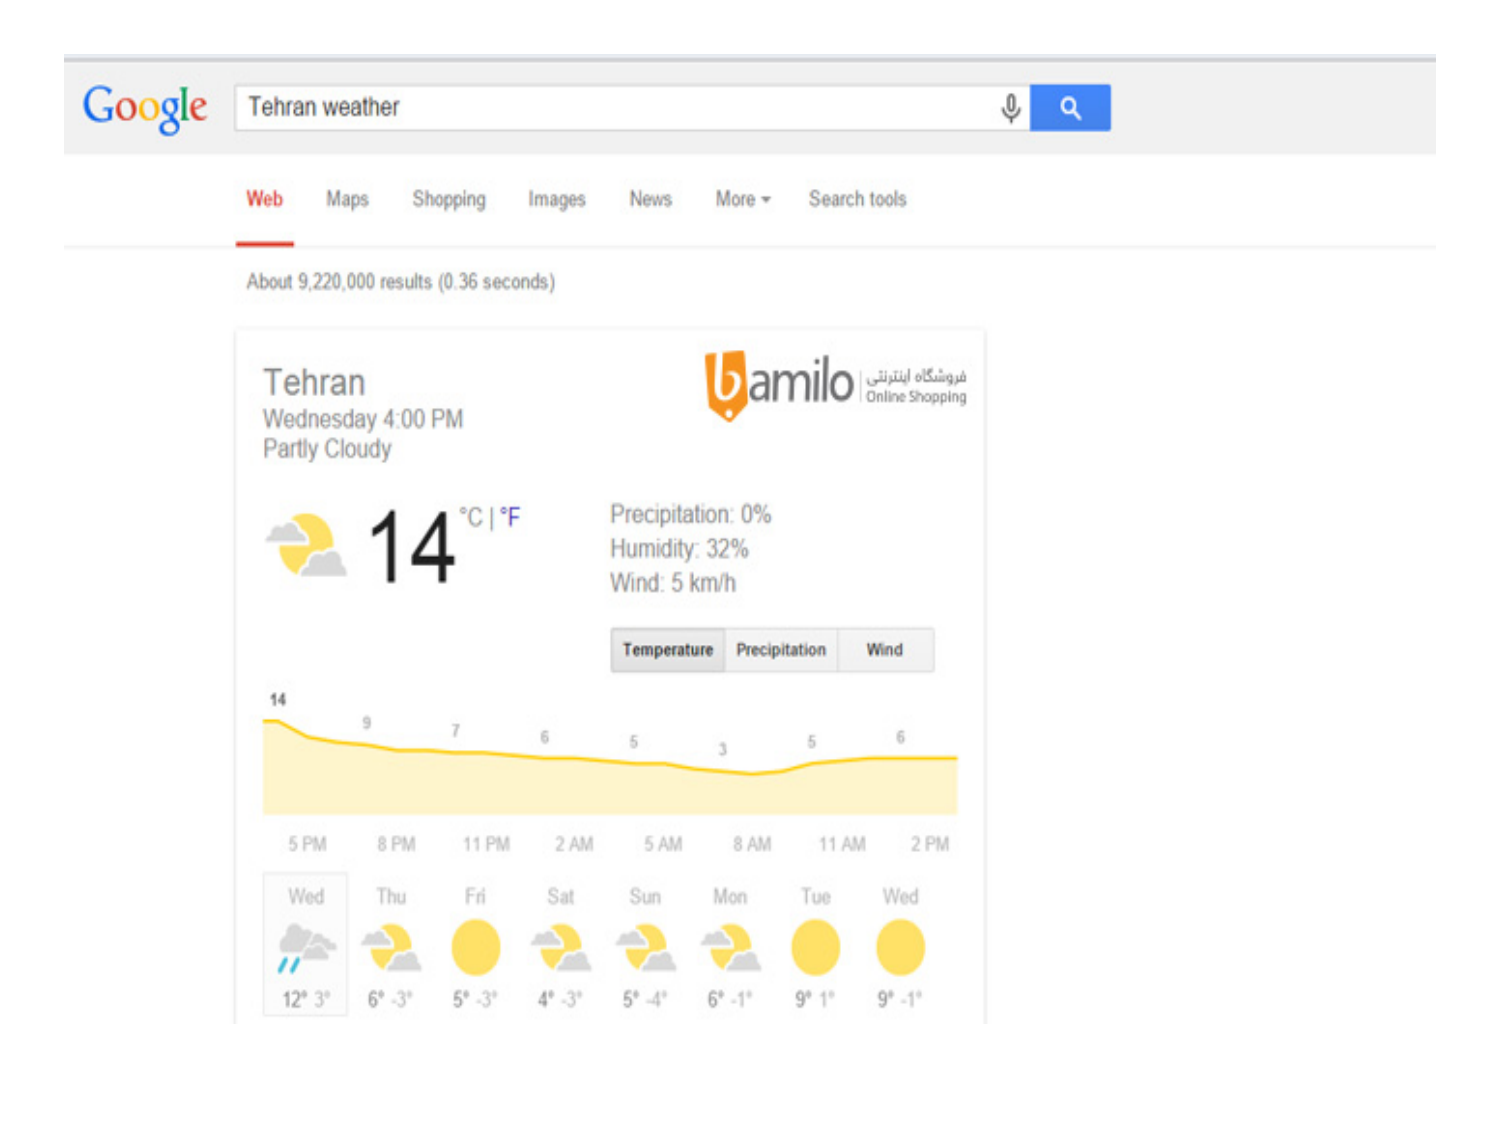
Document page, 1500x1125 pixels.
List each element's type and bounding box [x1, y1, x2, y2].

picture [64, 54, 1436, 1024]
